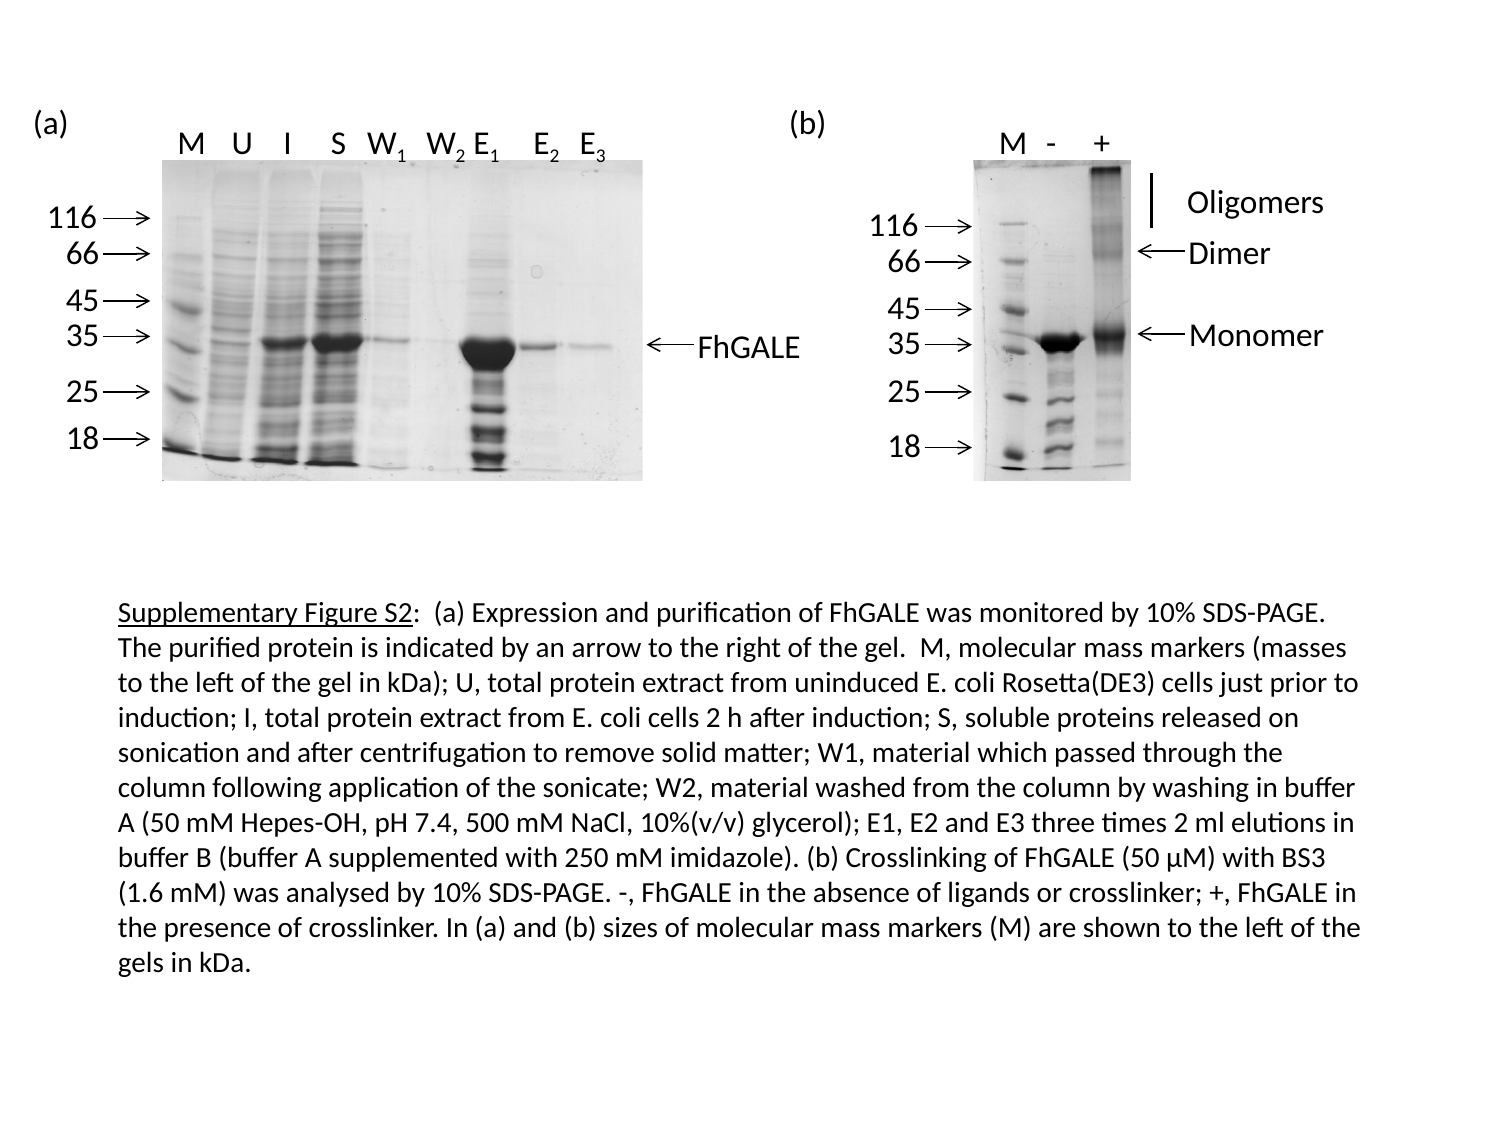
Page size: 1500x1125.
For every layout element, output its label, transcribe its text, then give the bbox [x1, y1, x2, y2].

text_box M [984, 113, 1031, 159]
text_box 25 [872, 361, 936, 417]
text_box (a) [18, 93, 84, 149]
text_box 66 [872, 231, 936, 278]
text_box Oligomers [1172, 172, 1340, 228]
text_box Dimer [1173, 228, 1287, 279]
text_box 35 [872, 314, 936, 361]
text_box Monomer [1174, 306, 1340, 361]
text_box Supplementary Figure S2: (a) Expression and purification of FhGALE was monitored by 10% SDS-PAGE. The purified protein is indicated by an arrow to the right of the gel. M, molecular mass markers (masses to the left of the gel in kDa); U, total protein extract from uninduced E. coli Rosetta(DE3) cells just prior to induction; I, total protein extract from E. coli cells 2 h after induction; S, soluble proteins released on sonication and after centrifugation to remove solid matter; W1, material which passed through the column following application of the sonicate; W2, material washed from the column by washing in buffer A (50 mM Hepes-OH, pH 7.4, 500 mM NaCl, 10%(v/v) glycerol); E1, E2 and E3 three times 2 ml elutions in buffer B (buffer A supplemented with 250 mM imidazole). (b) Crosslinking of FhGALE (50 μM) with BS3 (1.6 mM) was analysed by 10% SDS-PAGE. -, FhGALE in the absence of ligands or crosslinker; +, FhGALE in the presence of crosslinker. In (a) and (b) sizes of molecular mass markers (M) are shown to the left of the gels in kDa. [103, 586, 1383, 986]
text_box 45 [872, 278, 936, 314]
text_box + [1078, 113, 1125, 159]
text_box - [1031, 113, 1072, 159]
text_box 116 [853, 196, 934, 251]
picture [973, 160, 1132, 481]
text_box 18 [872, 417, 936, 472]
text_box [30, 113, 818, 481]
text_box (b) [774, 93, 842, 149]
